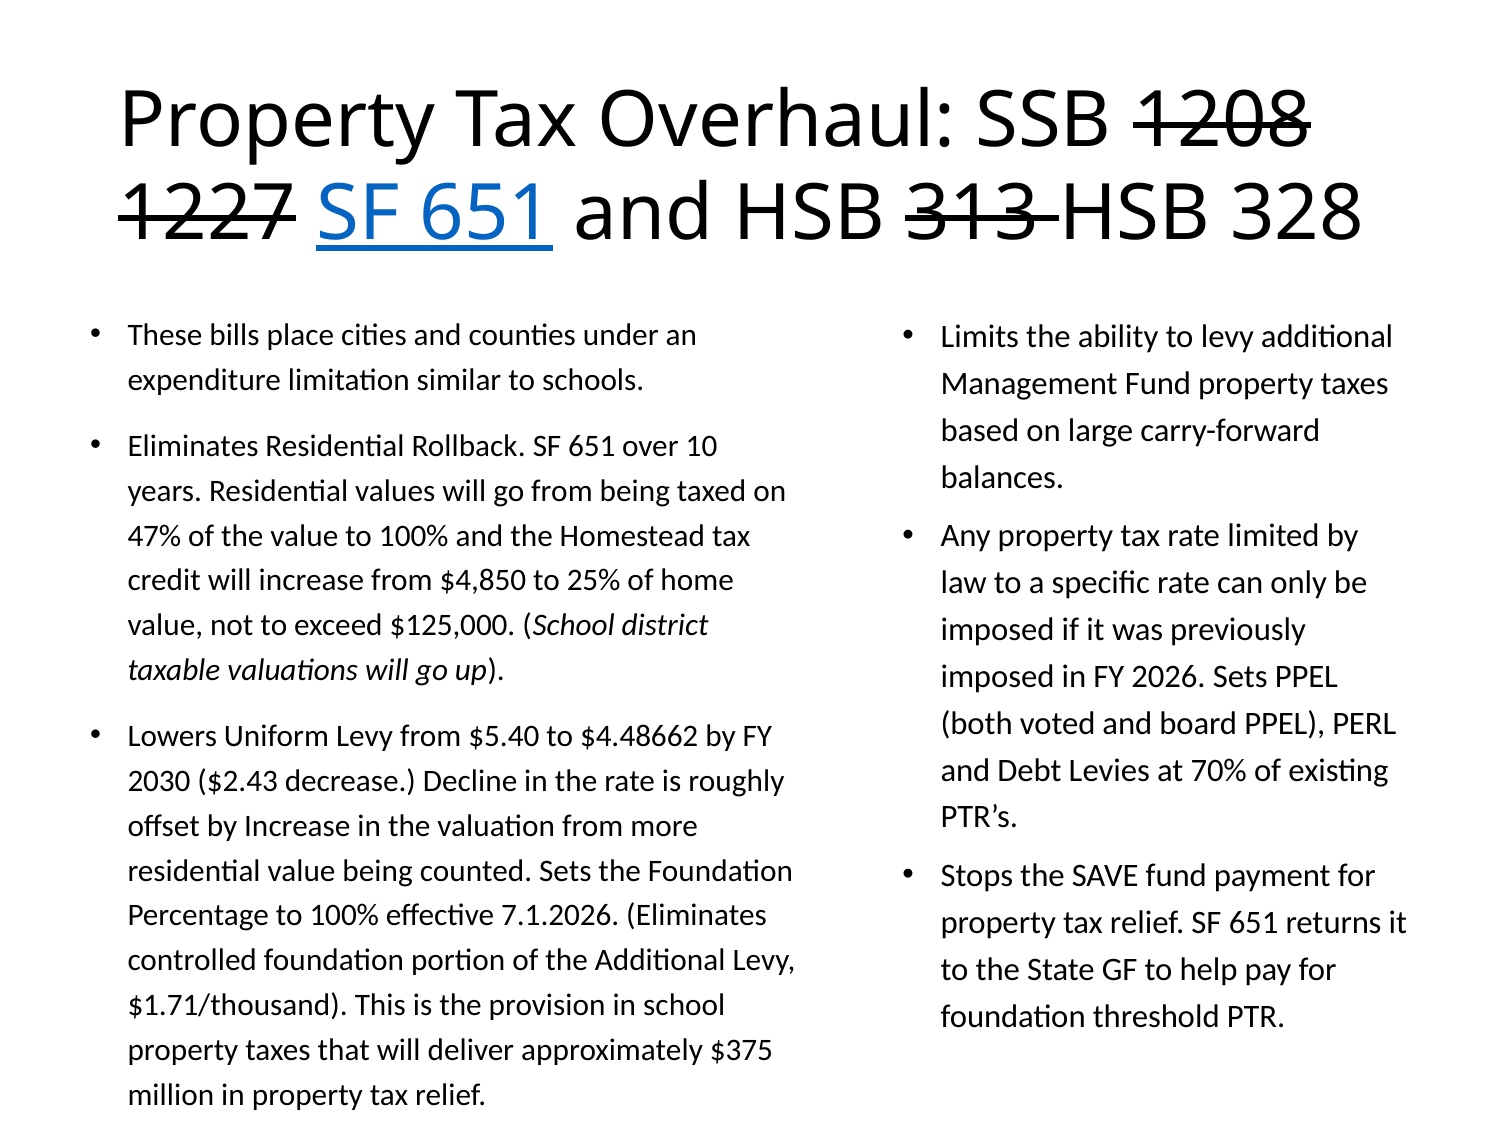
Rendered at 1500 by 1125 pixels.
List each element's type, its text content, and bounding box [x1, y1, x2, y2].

list Limits the ability to levy additional Management Fund property taxes based on large carry-forward balances. Any property tax rate limited by law to a specific rate can only be imposed if it was previously imposed in FY 2026. Sets PPEL (both voted and board PPEL), PERL and Debt Levies at 70% of existing PTR’s. Stops the SAVE fund payment for property tax relief. SF 651 returns it to the State GF to help pay for foundation threshold PTR. [887, 299, 1425, 1066]
title Property Tax Overhaul: SSB 1208 1227 SF 651 and HSB 313 HSB 328 [103, 59, 1397, 278]
list These bills place cities and counties under an expenditure limitation similar to schools. Eliminates Residential Rollback. SF 651 over 10 years. Residential values will go from being taxed on 47% of the value to 100% and the Homestead tax credit will increase from $4,850 to 25% of home value, not to exceed $125,000. (School district taxable valuations will go up). Lowers Uniform Levy from $5.40 to $4.48662 by FY 2030 ($2.43 decrease.) Decline in the rate is roughly offset by Increase in the valuation from more residential value being counted. Sets the Foundation Percentage to 100% effective 7.1.2026. (Eliminates controlled foundation portion of the Additional Levy, $1.71/thousand). This is the provision in school property taxes that will deliver approximately $375 million in property tax relief. [75, 299, 813, 1113]
